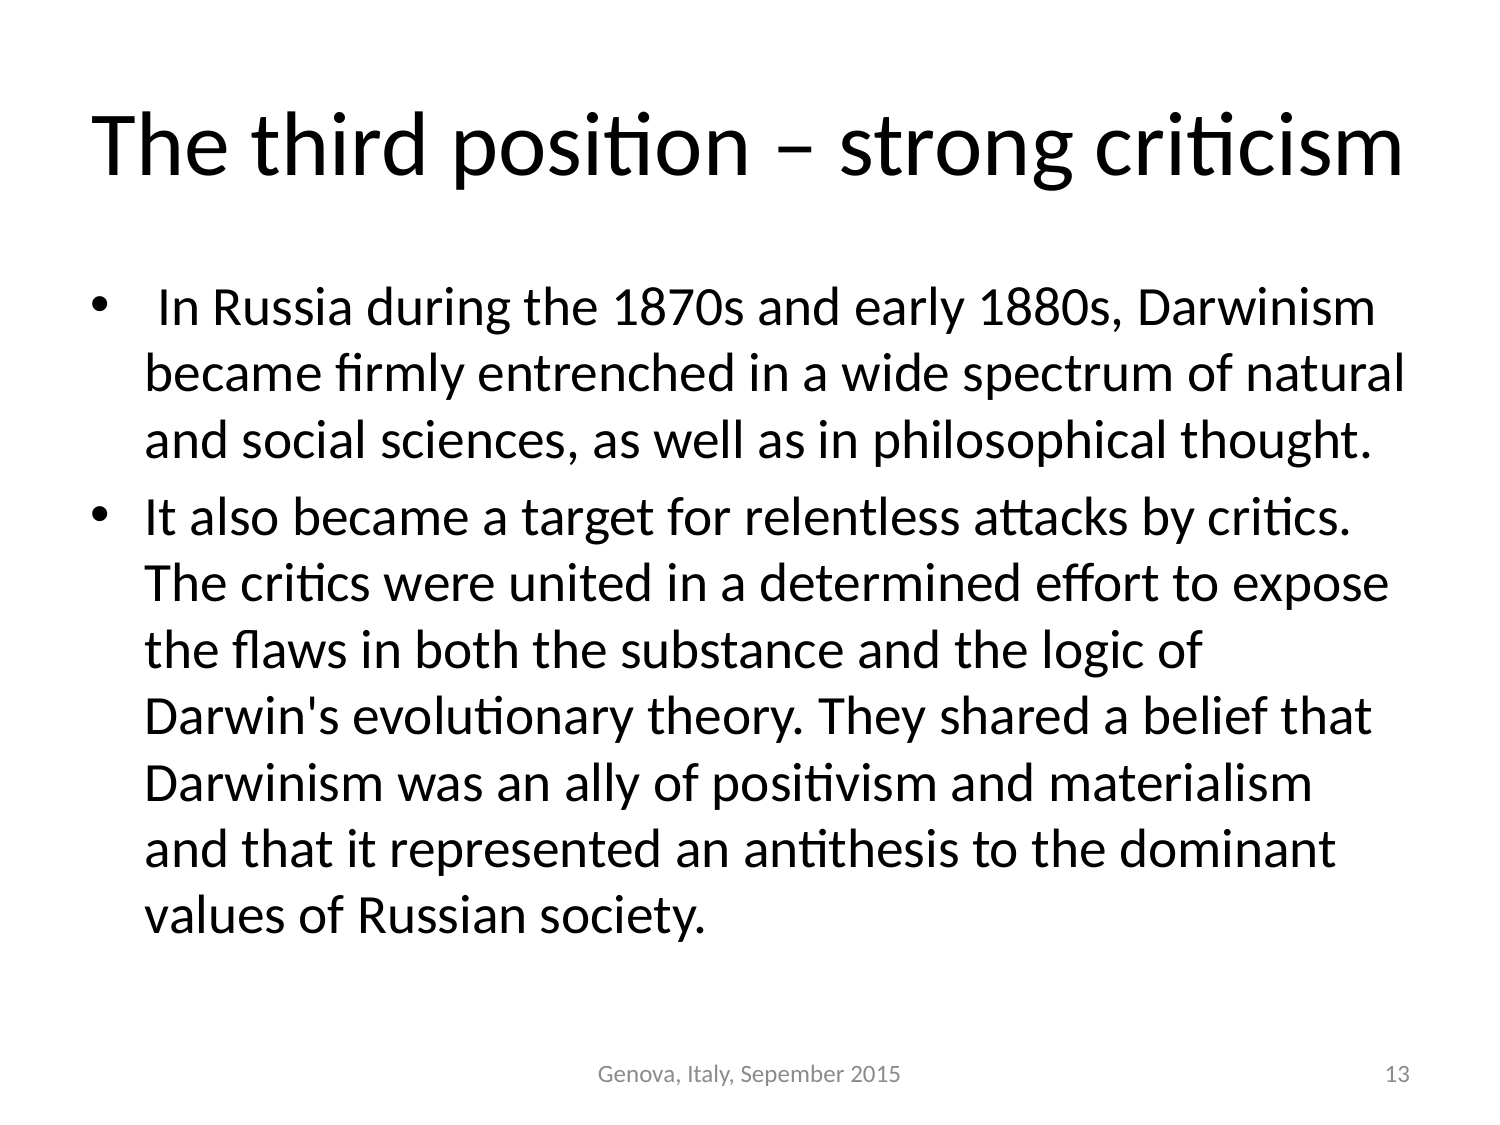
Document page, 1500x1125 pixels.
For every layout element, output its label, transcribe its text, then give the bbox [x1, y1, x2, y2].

list In Russia during the 1870s and early 1880s, Darwinism became firmly entrenched in a wide spectrum of natural and social sciences, as well as in philosophical thought. It also became a target for relentless attacks by critics. The critics were united in a determined effort to expose the flaws in both the substance and the logic of Darwin's evolutionary theory. They shared a belief that Darwinism was an ally of positivism and materialism and that it represented an antithesis to the dominant values of Russian society. [75, 262, 1425, 1005]
footer Genova, Italy, Sepember 2015 [512, 1042, 988, 1103]
slide_number 13 [1074, 1042, 1425, 1103]
title The third position – strong criticism [75, 45, 1425, 233]
